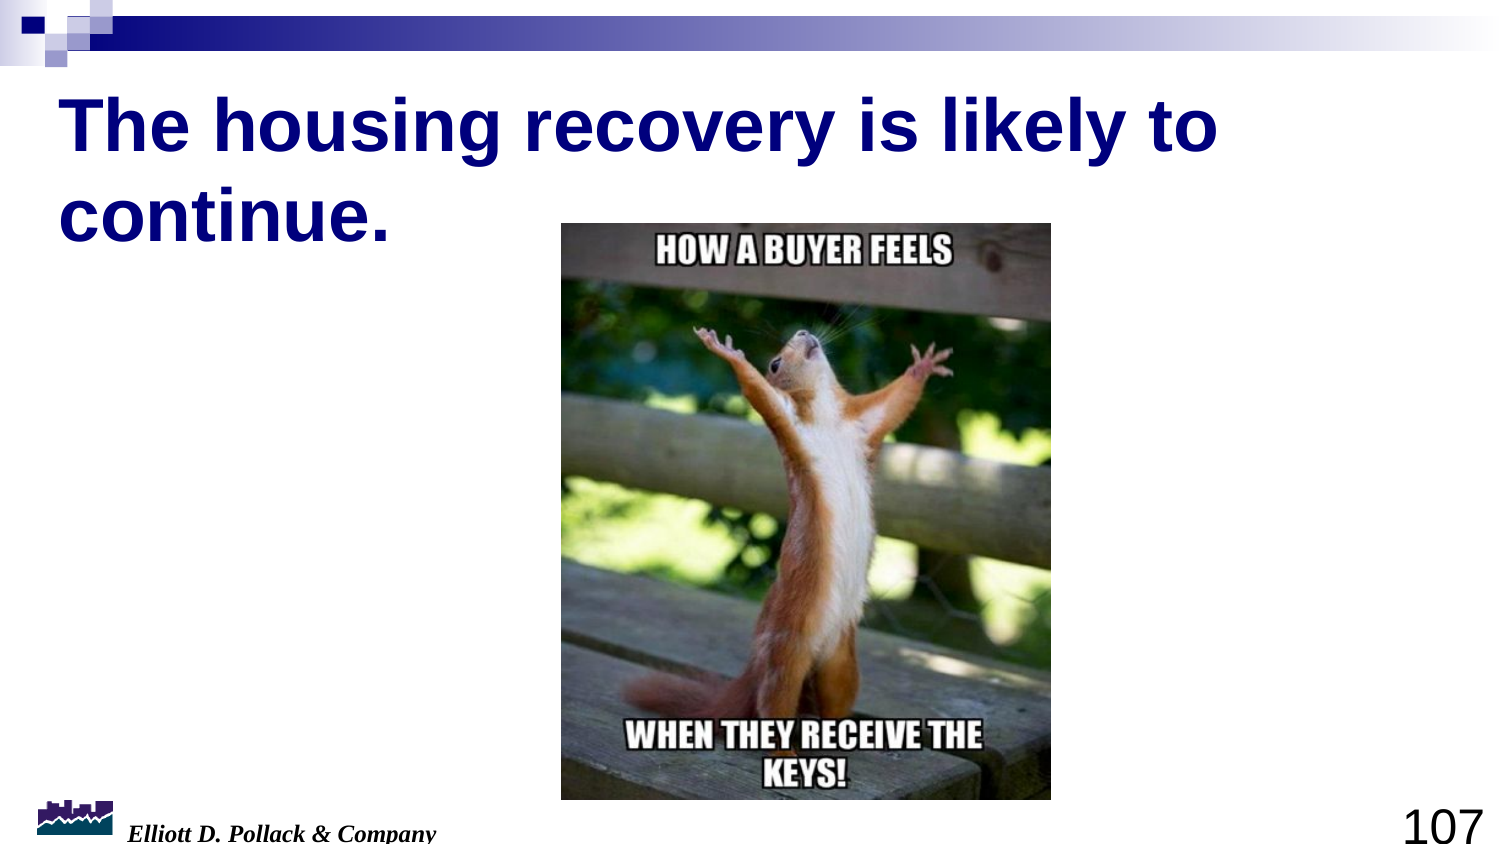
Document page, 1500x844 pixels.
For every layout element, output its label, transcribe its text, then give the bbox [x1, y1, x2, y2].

text_box The housing recovery is likely to continue. [58, 76, 1417, 258]
picture [560, 223, 1051, 800]
picture [37, 800, 113, 827]
text_box 107 [1360, 787, 1500, 844]
